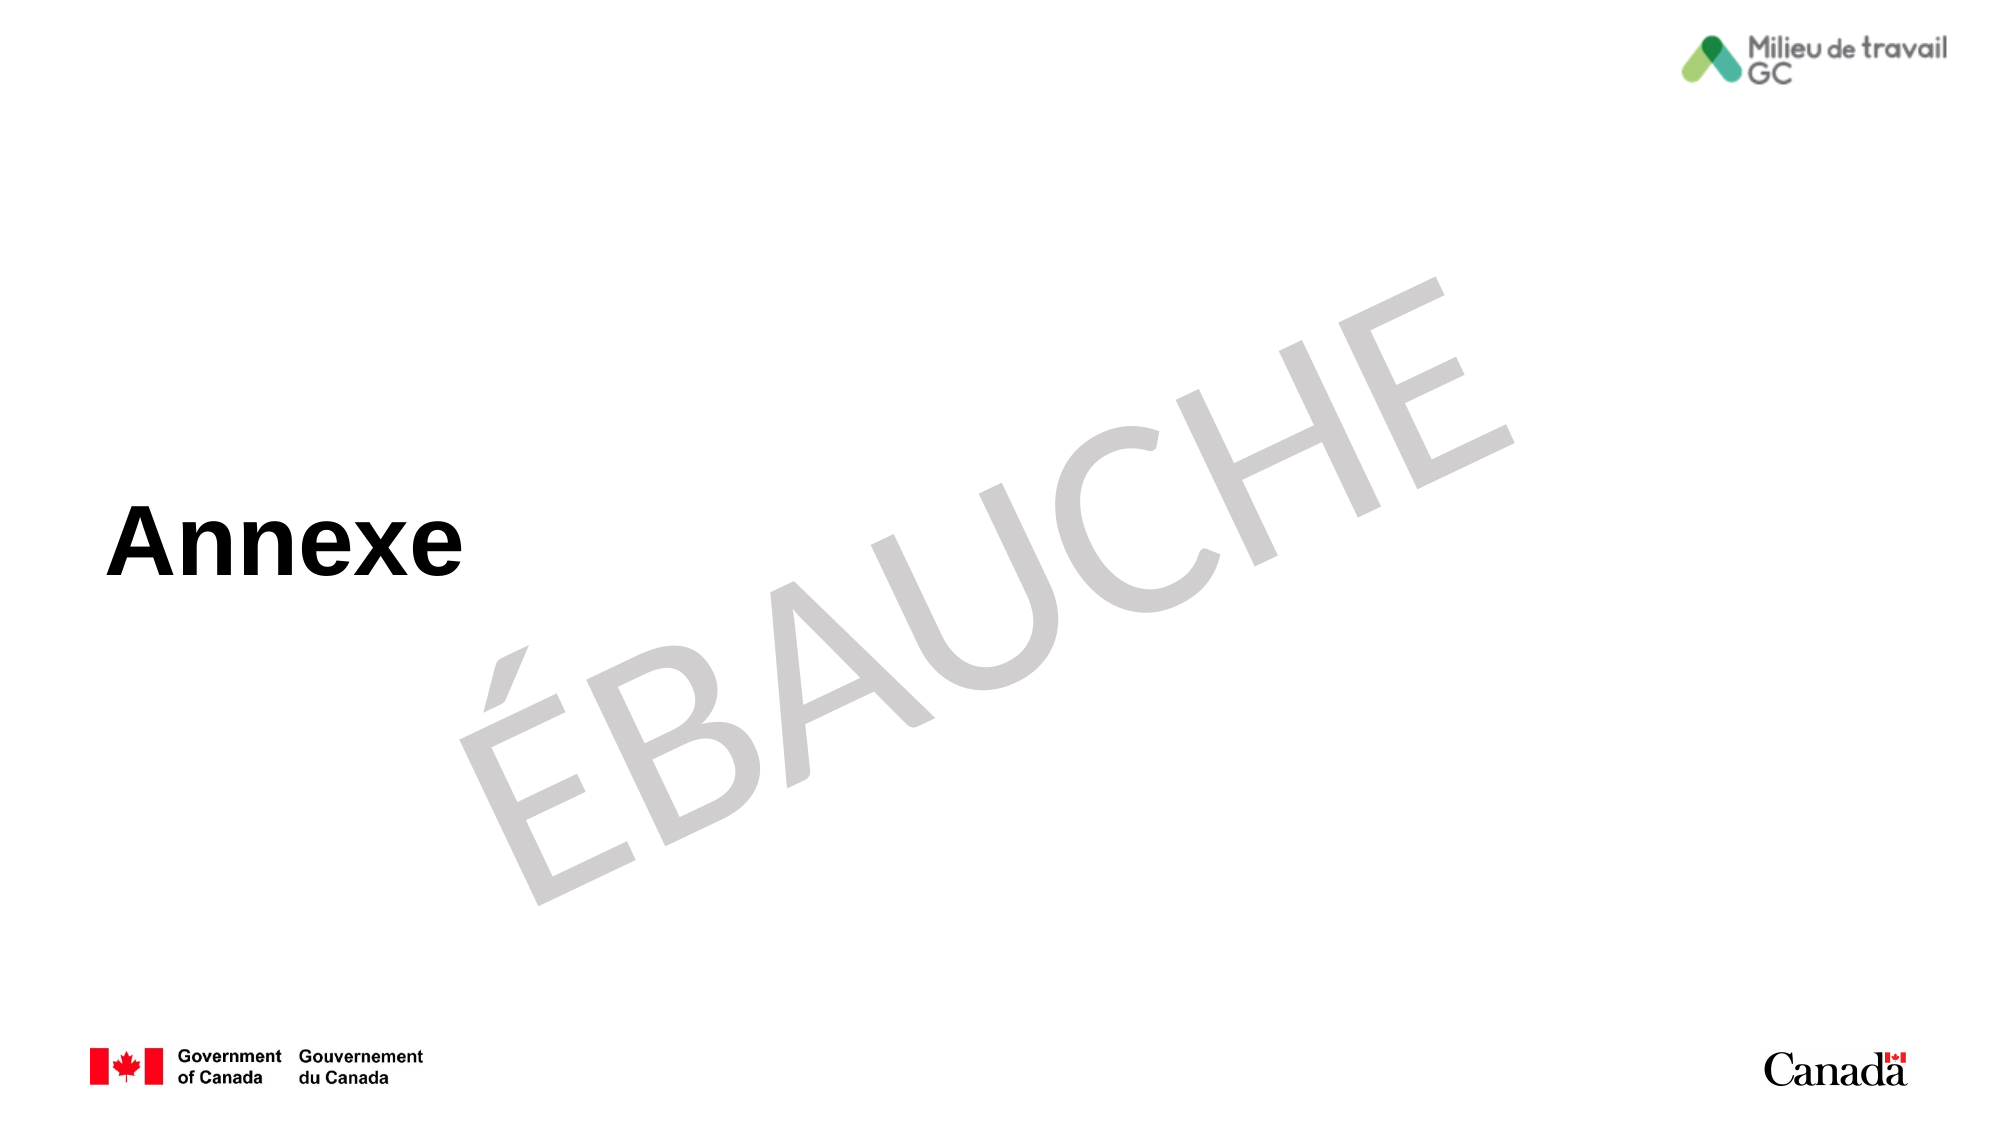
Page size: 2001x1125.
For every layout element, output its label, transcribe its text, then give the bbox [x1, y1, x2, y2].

picture [1679, 26, 1953, 91]
title Annexe [89, 390, 1911, 603]
picture [1764, 1049, 1911, 1087]
picture [90, 1045, 425, 1087]
